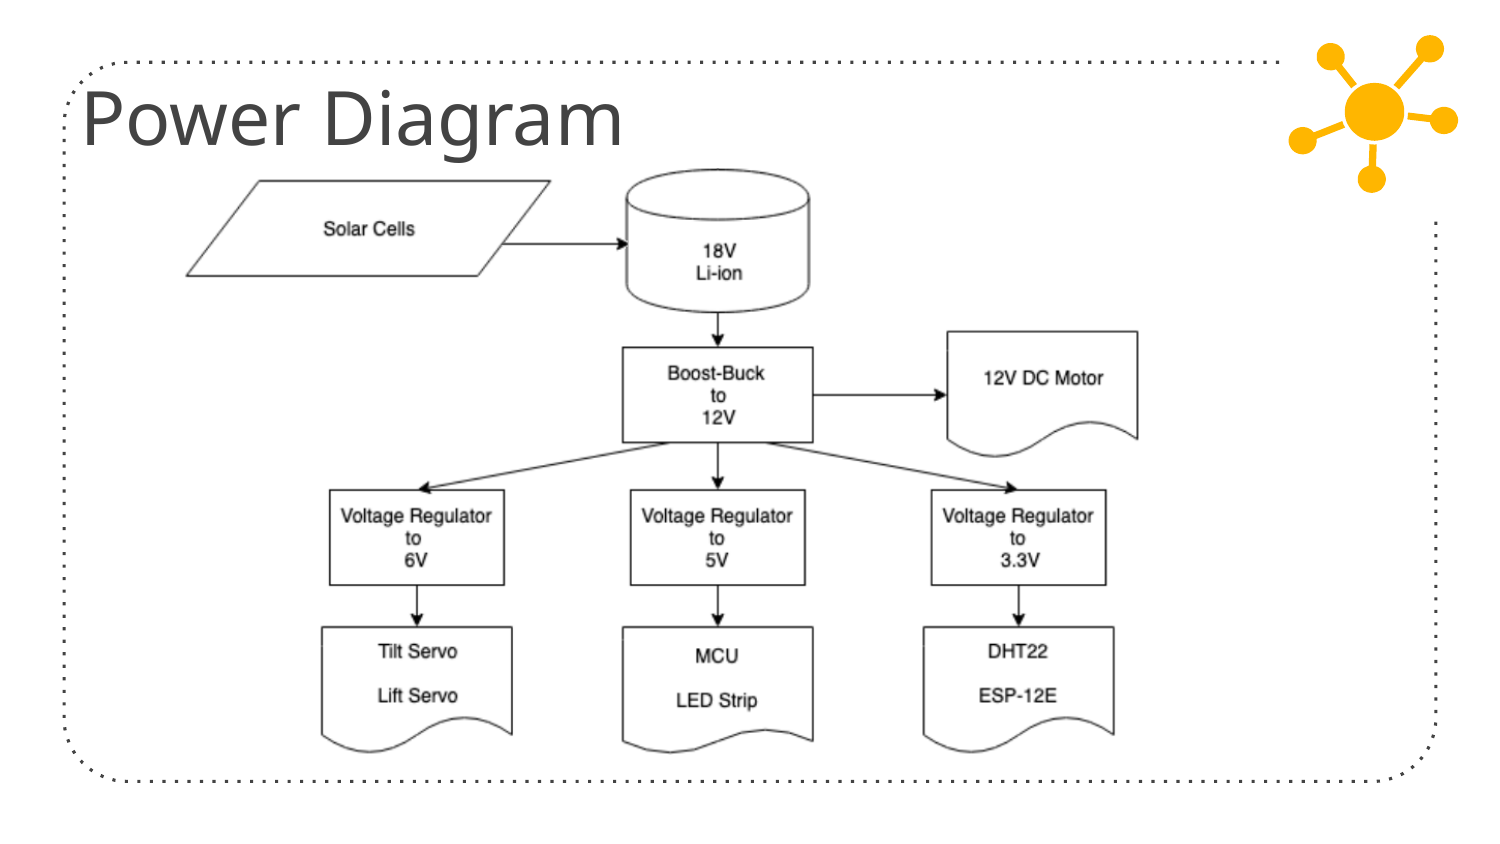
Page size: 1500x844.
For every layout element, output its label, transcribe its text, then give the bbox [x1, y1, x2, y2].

title Power Diagram [65, 75, 667, 176]
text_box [1288, 34, 1459, 194]
picture [176, 162, 1186, 764]
